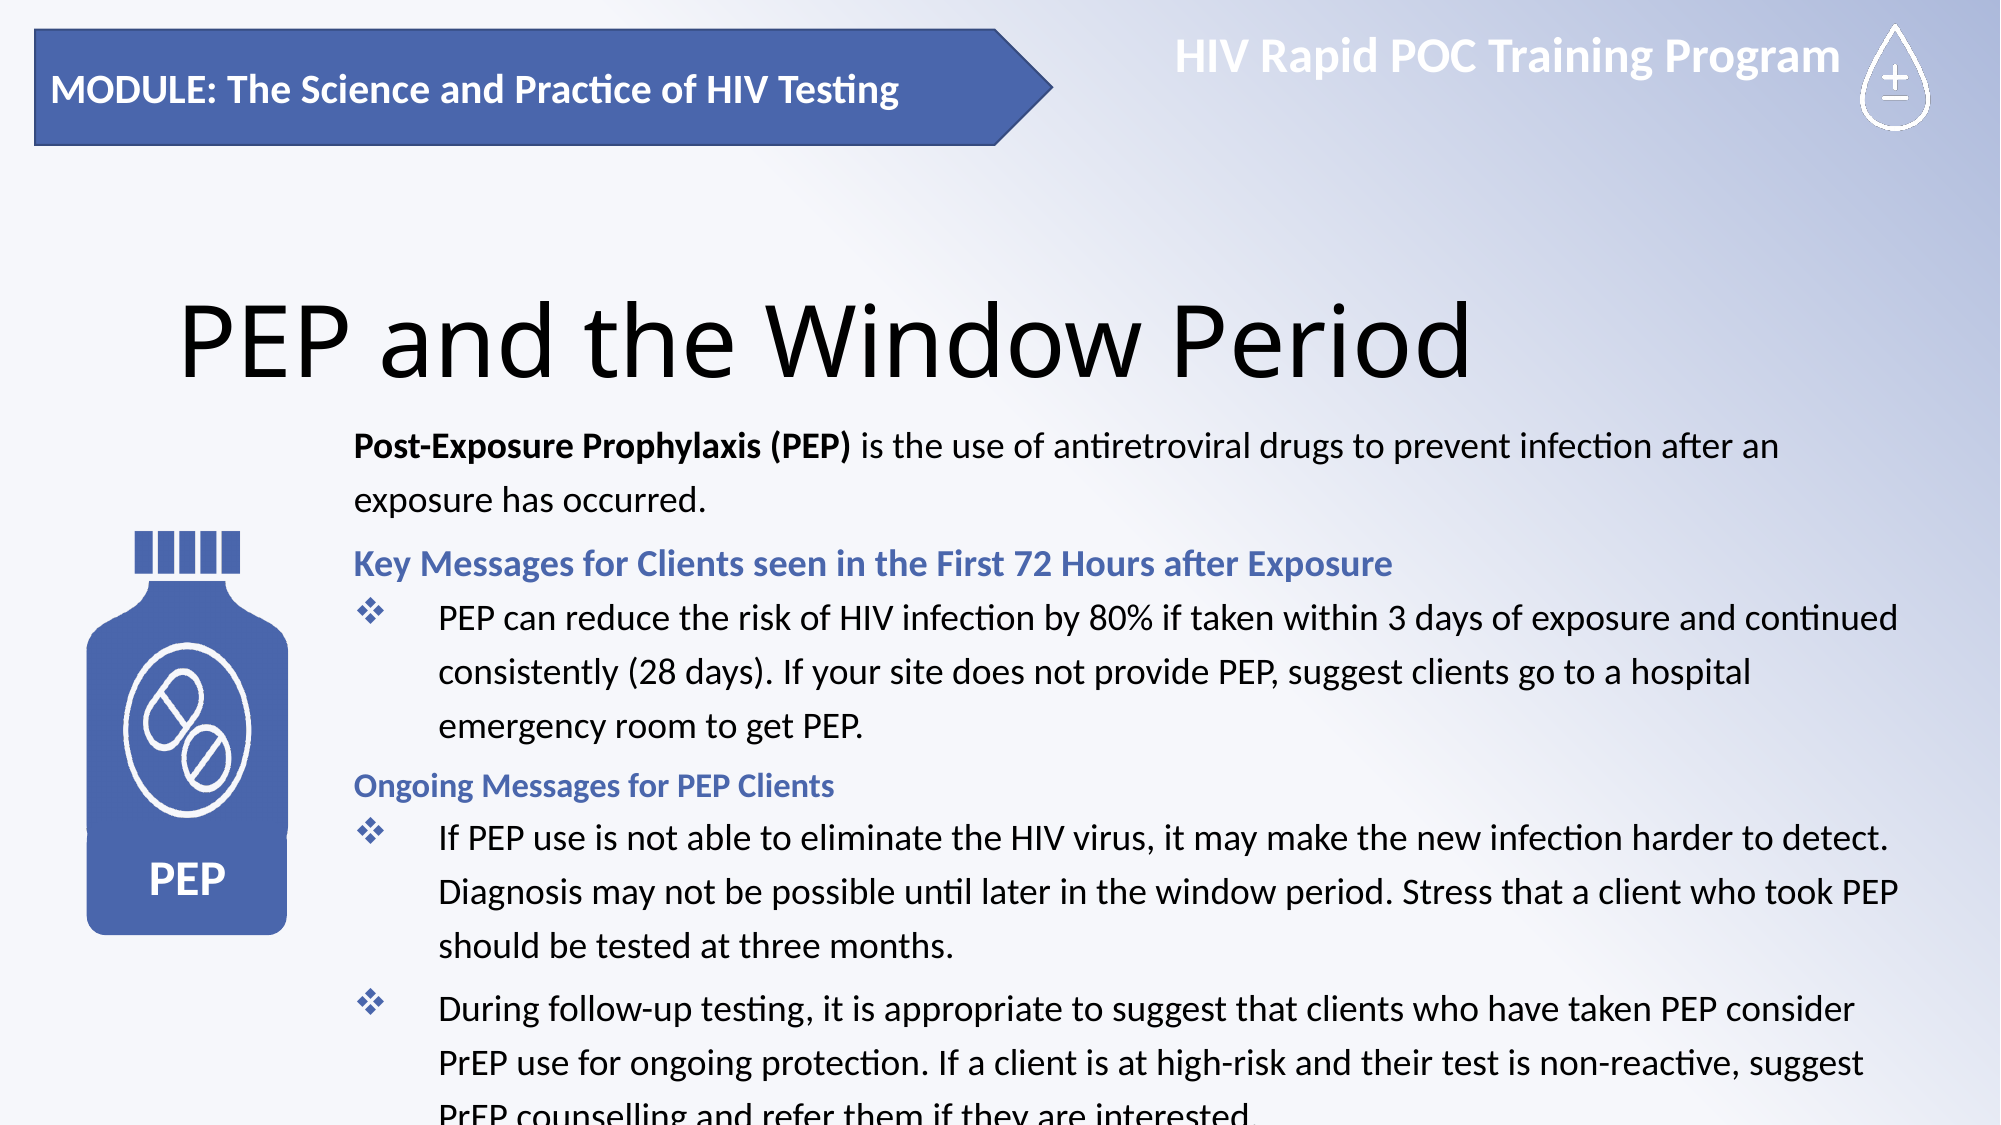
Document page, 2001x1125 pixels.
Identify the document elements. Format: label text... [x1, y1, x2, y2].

picture [1834, 16, 1956, 138]
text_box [60, 521, 314, 936]
text_box MODULE: The Science and Practice of HIV Testing [35, 54, 948, 120]
text_box [34, 28, 1054, 146]
text_box Post-Exposure Prophylaxis (PEP) is the use of antiretroviral drugs to prevent infection after an exposure has occurred. Key Messages for Clients seen in the First 72 Hours after Exposure PEP can reduce the risk of HIV infection by 80% if taken within 3 days of exposure and continued consistently (28 days). If your site does not provide PEP, suggest clients go to a hospital emergency room to get PEP. Ongoing Messages for PEP Clients If PEP use is not able to eliminate the HIV virus, it may make the new infection harder to detect. Diagnosis may not be possible until later in the window period. Stress that a client who took PEP should be tested at three months. During follow-up testing, it is appropriate to suggest that clients who have taken PEP consider PrEP use for ongoing protection. If a client is at high-risk and their test is non-reactive, suggest PrEP counselling and refer them if they are interested. [338, 404, 1935, 1125]
title PEP and the Window Period [161, 237, 1976, 407]
